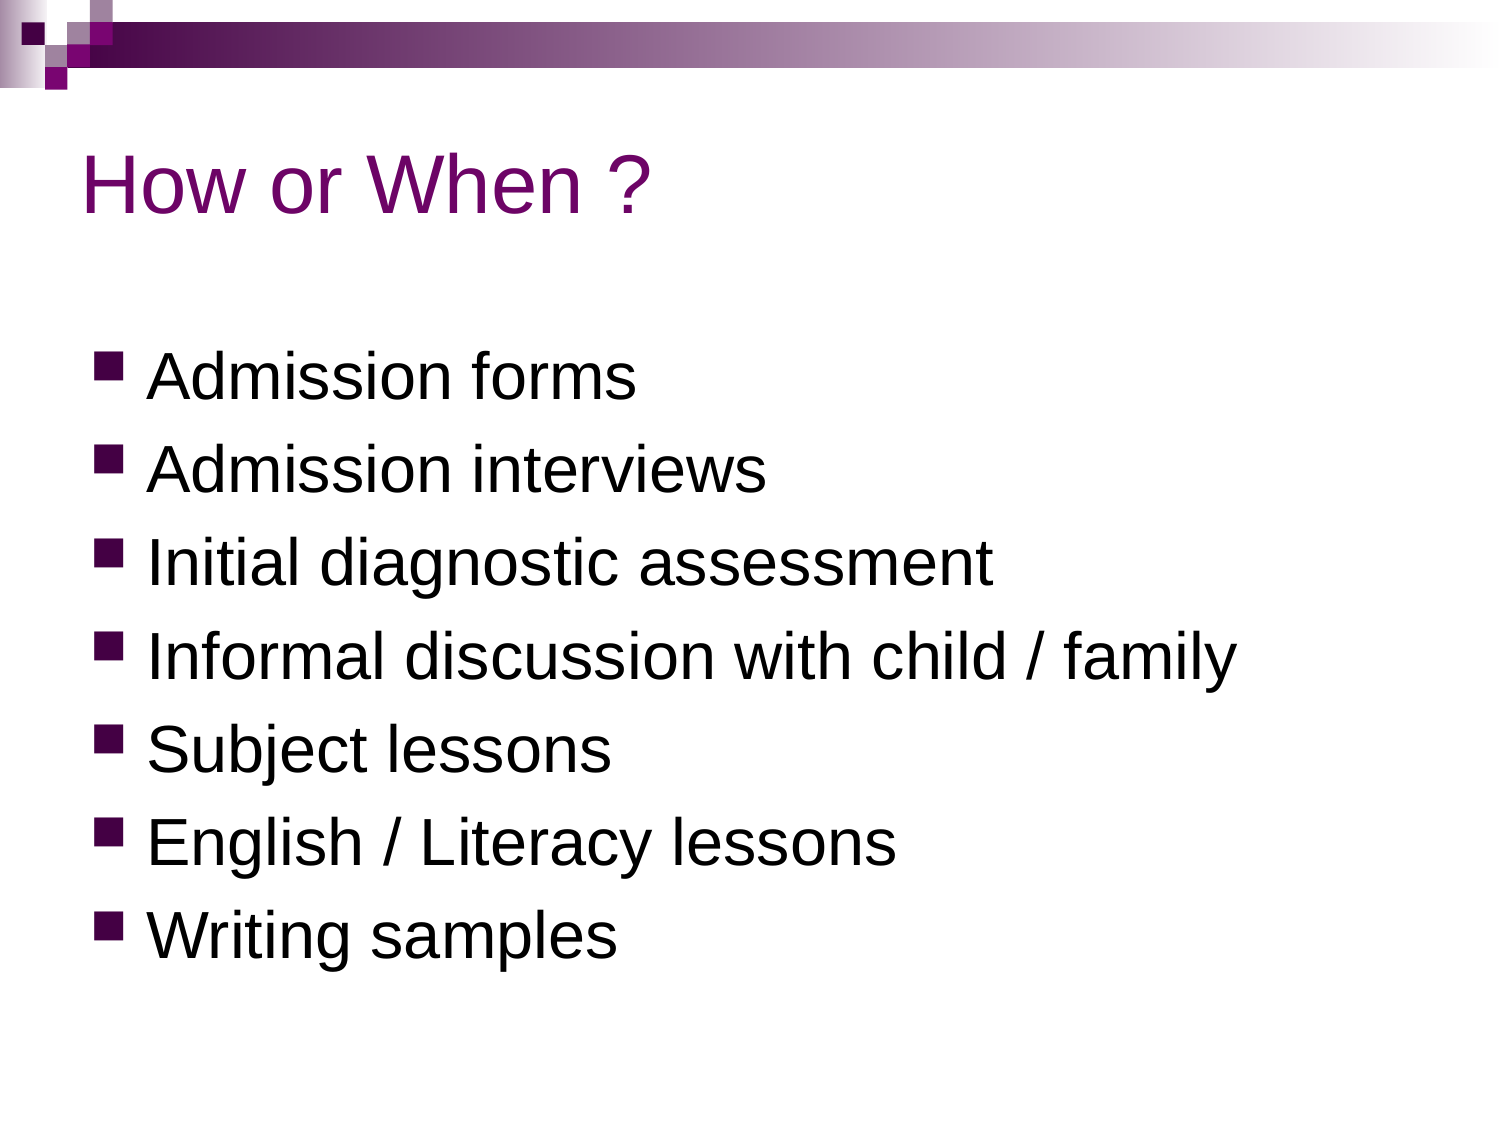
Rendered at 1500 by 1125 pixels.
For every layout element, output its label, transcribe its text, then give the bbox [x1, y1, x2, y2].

list Admission forms Admission interviews Initial diagnostic assessment Informal discussion with child / family Subject lessons English / Literacy lessons Writing samples [74, 324, 1426, 1036]
title How or When ? [64, 89, 1416, 271]
